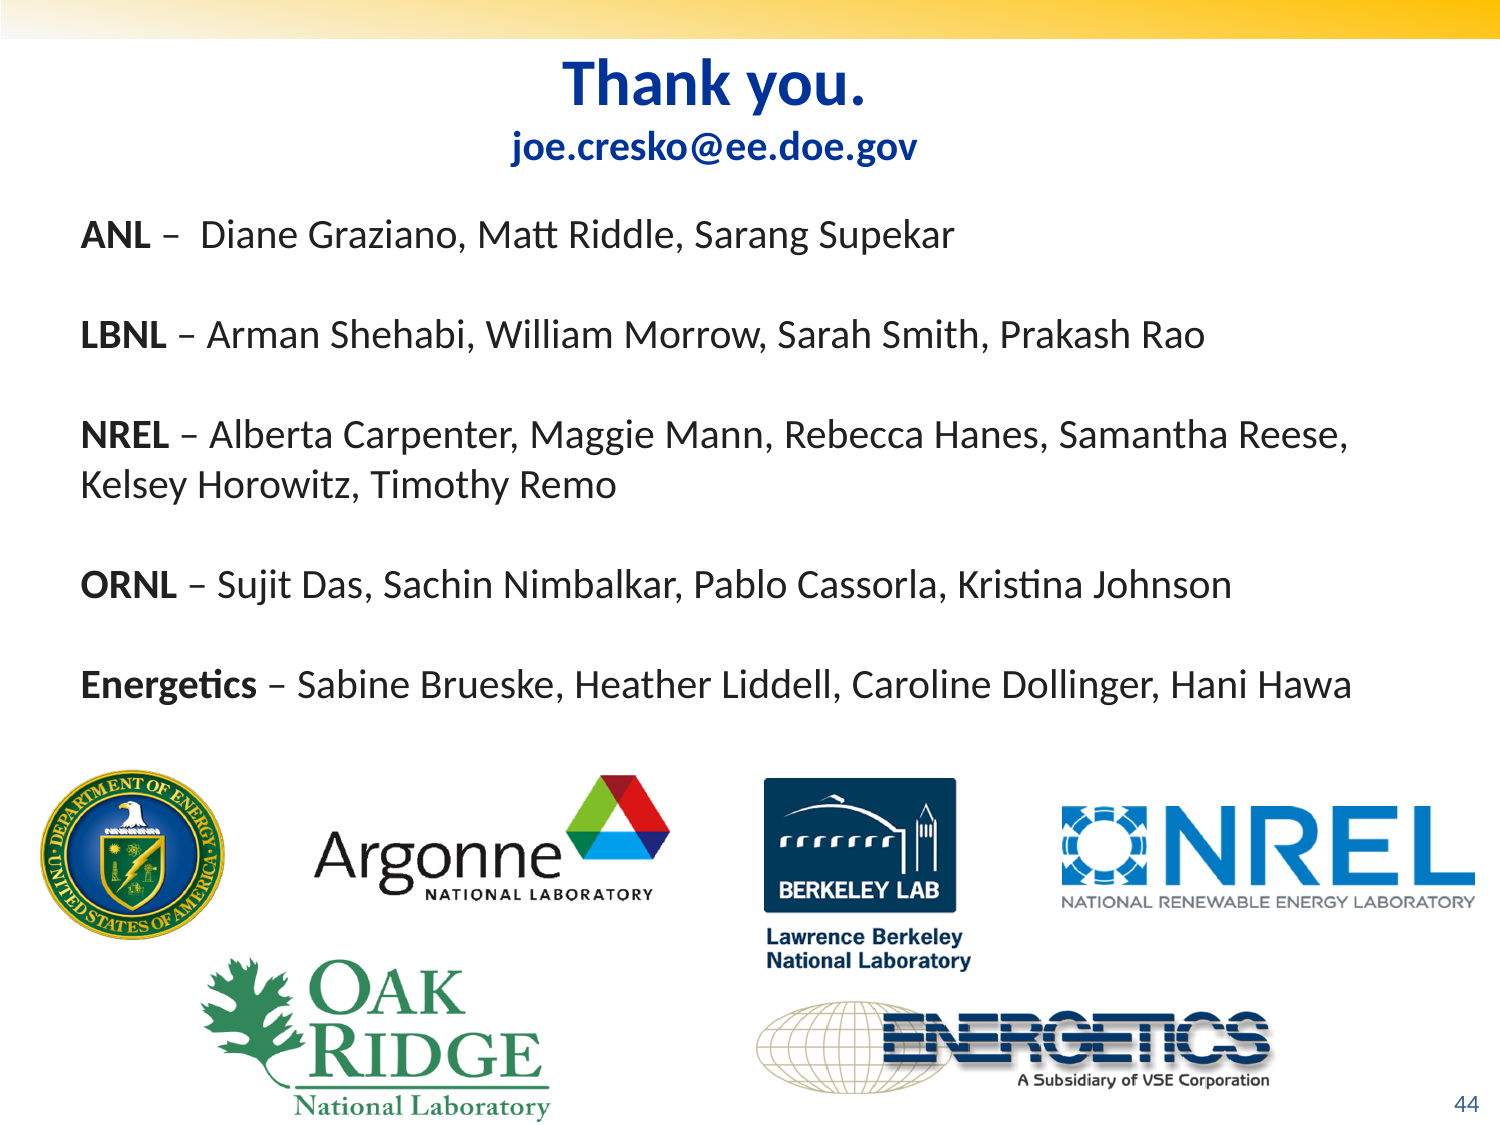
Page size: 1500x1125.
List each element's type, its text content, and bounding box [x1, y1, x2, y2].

text_box ANL – Diane Graziano, Matt Riddle, Sarang Supekar LBNL – Arman Shehabi, William Morrow, Sarah Smith, Prakash Rao NREL – Alberta Carpenter, Maggie Mann, Rebecca Hanes, Samantha Reese, Kelsey Horowitz, Timothy Remo ORNL – Sujit Das, Sachin Nimbalkar, Pablo Cassorla, Kristina Johnson Energetics – Sabine Brueske, Heather Liddell, Caroline Dollinger, Hani Hawa [65, 199, 1390, 715]
picture [39, 767, 227, 942]
picture [194, 951, 557, 1125]
picture [283, 762, 700, 915]
title Thank you. joe.cresko@ee.doe.gov [157, 34, 1273, 173]
picture [1062, 806, 1475, 908]
picture [756, 1001, 1278, 1095]
slide_number 44 [1398, 1072, 1500, 1125]
picture [763, 778, 971, 973]
